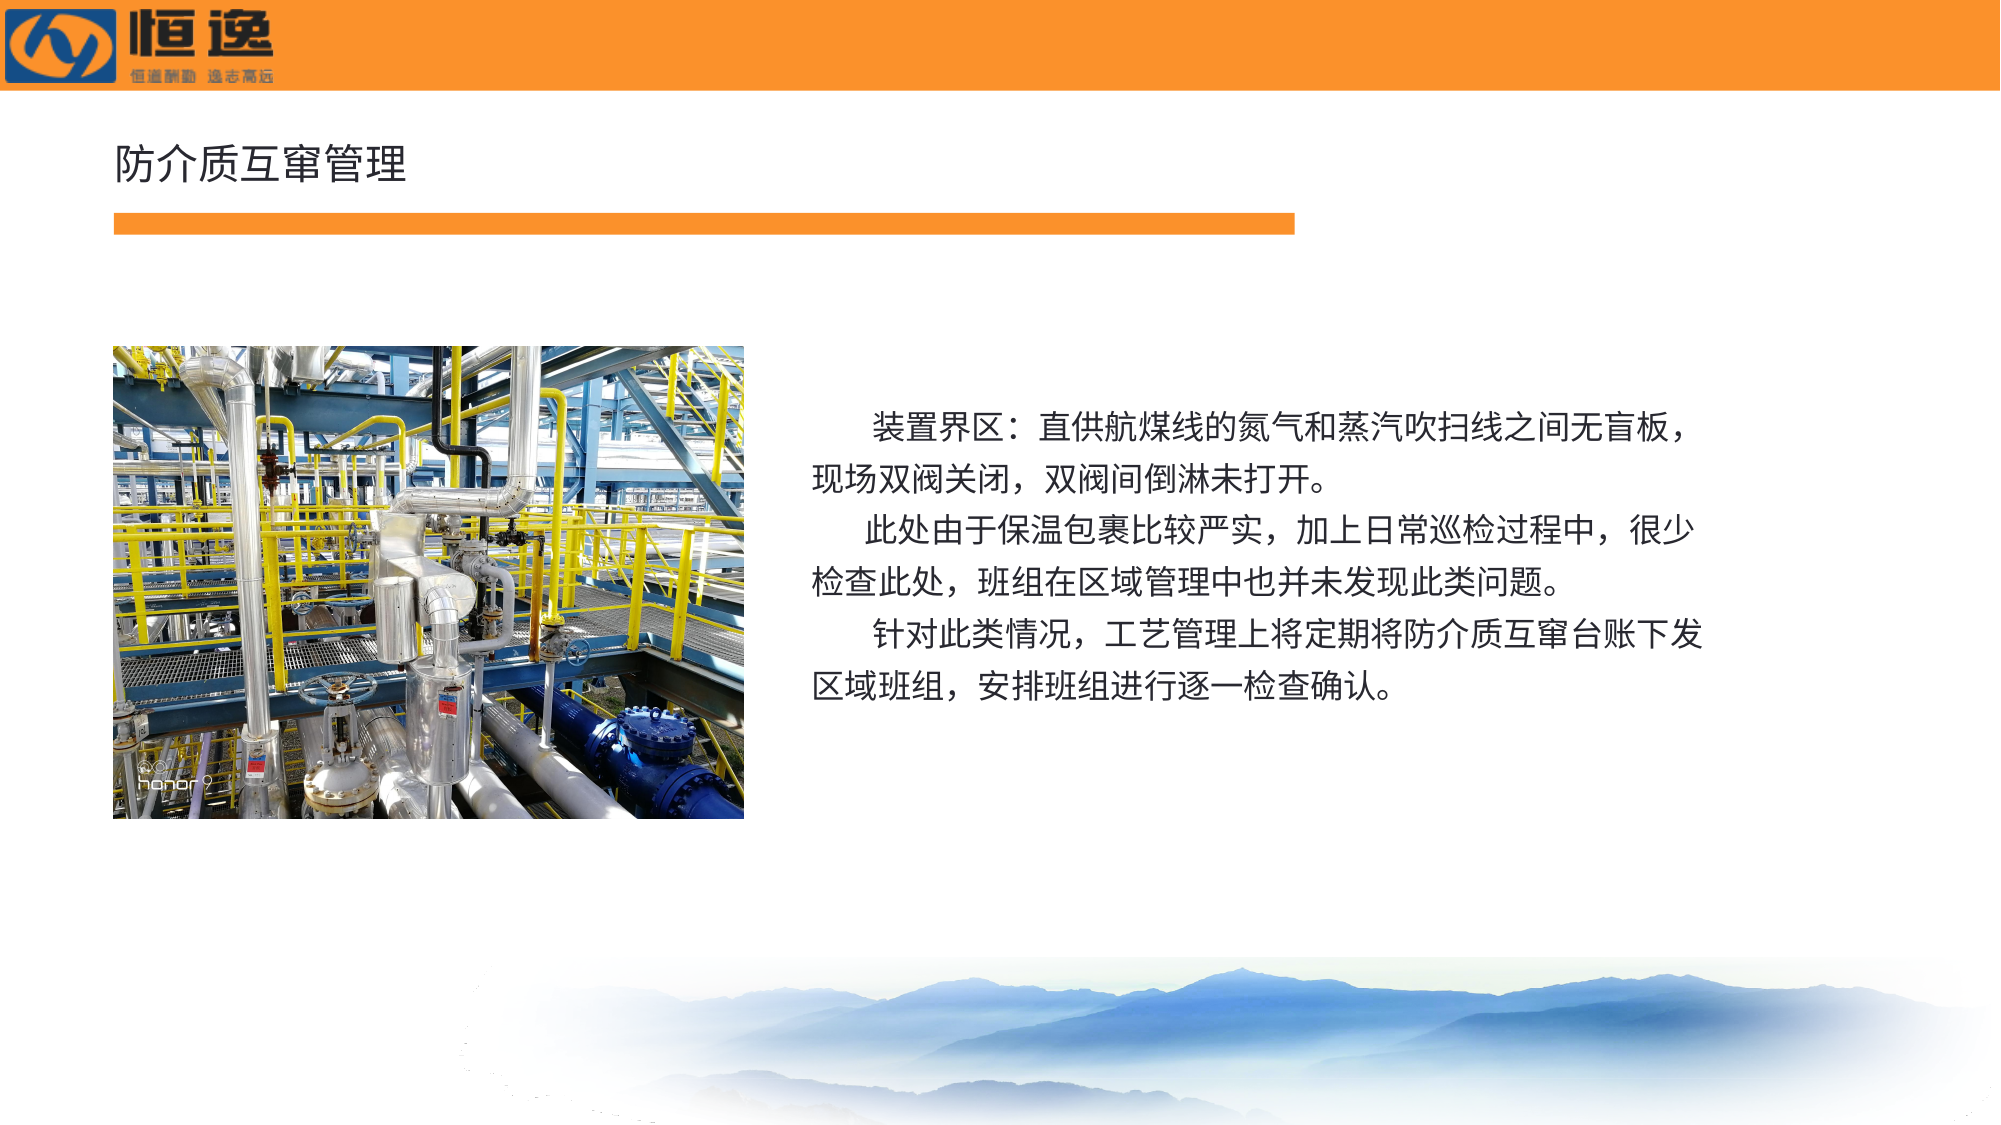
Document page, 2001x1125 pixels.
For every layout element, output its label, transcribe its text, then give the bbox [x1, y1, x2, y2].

picture [113, 346, 744, 819]
text_box 防介质互窜管理 [99, 115, 1872, 196]
text_box [0, 0, 2000, 92]
text_box 装置界区：直供航煤线的氮气和蒸汽吹扫线之间无盲板，现场双阀关闭，双阀间倒淋未打开。 此处由于保温包裹比较严实，加上日常巡检过程中，很少检查此处，班组在区域管理中也并未发现此类问题。 针对此类情况，工艺管理上将定期将防介质互窜台账下发区域班组，安排班组进行逐一检查确认。 [796, 386, 1743, 713]
picture [459, 957, 1991, 1125]
picture [5, 9, 277, 83]
text_box [113, 212, 1296, 236]
